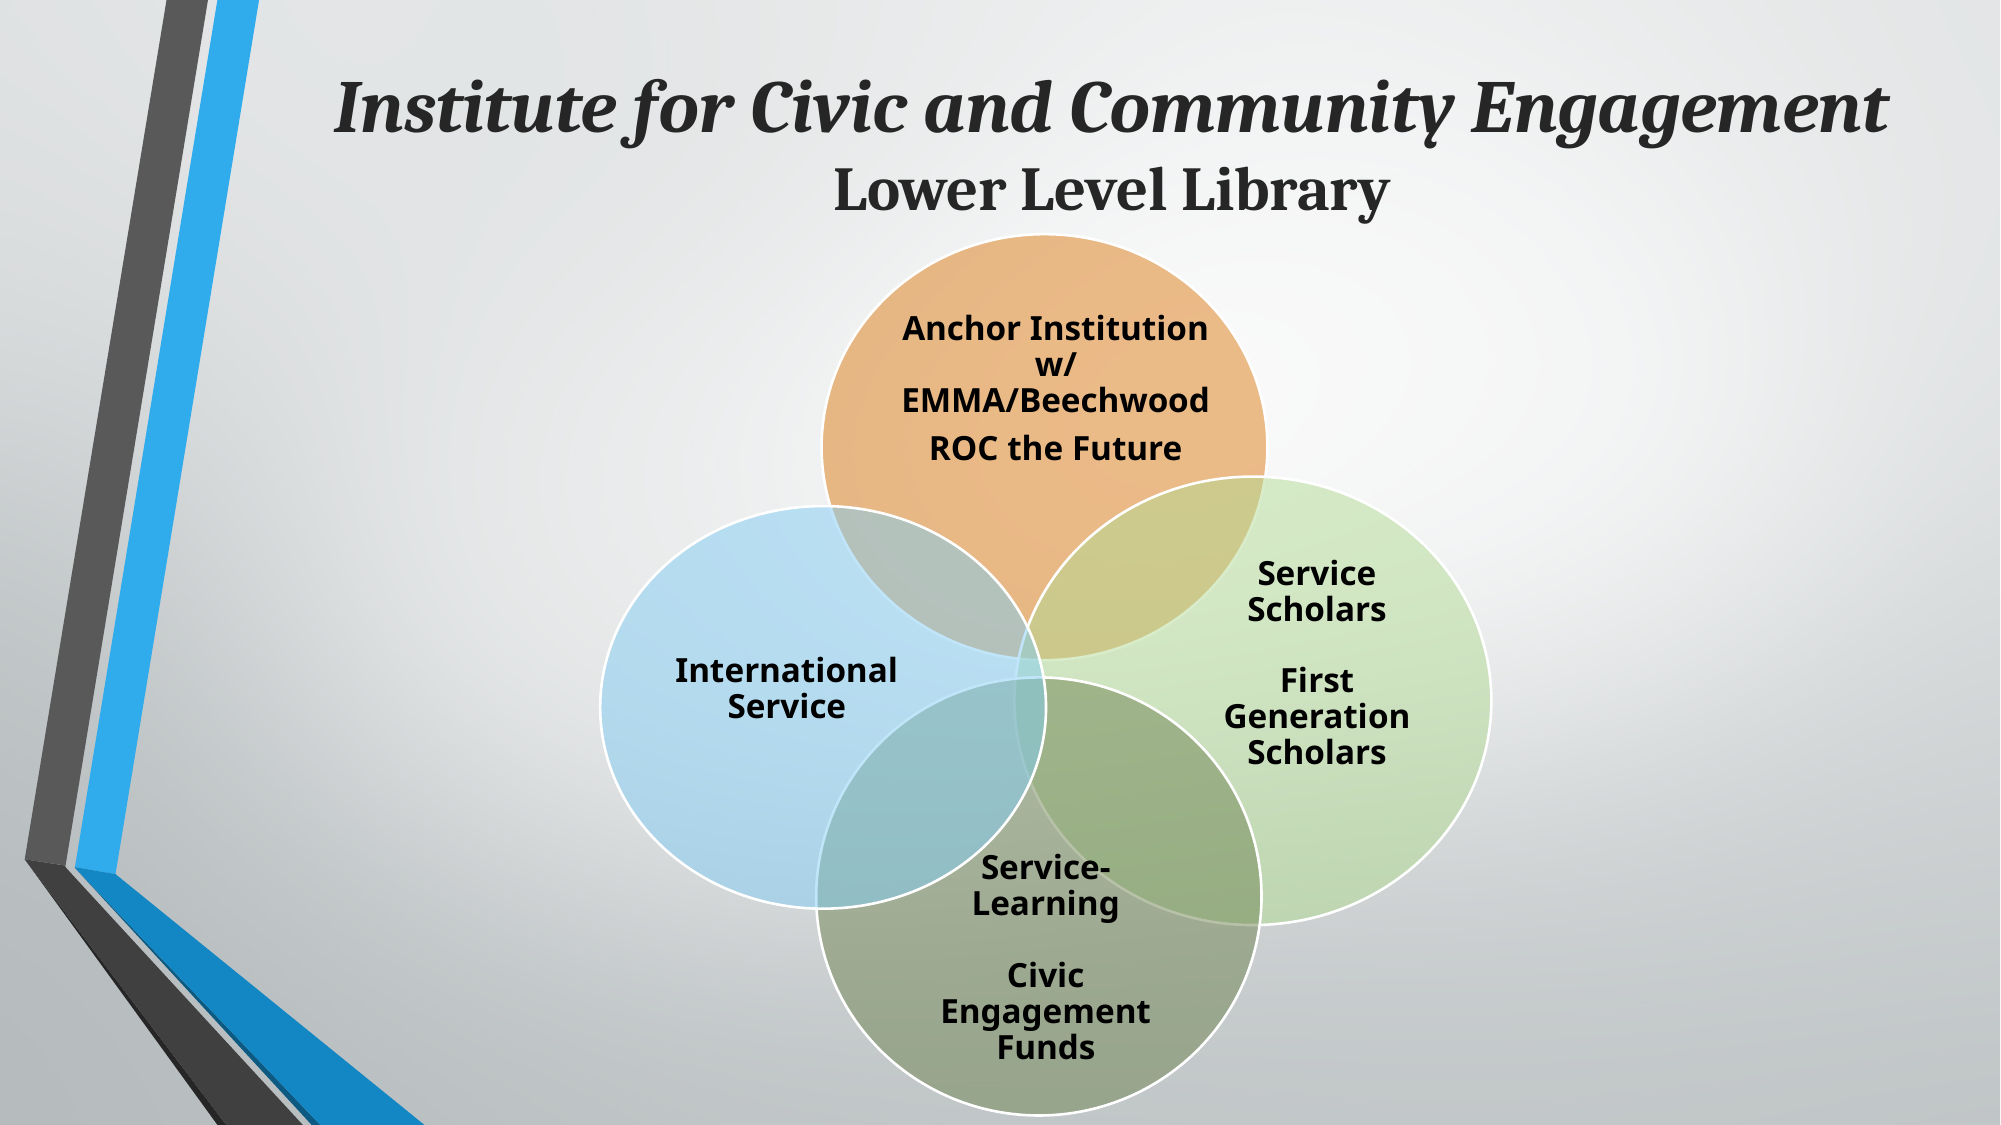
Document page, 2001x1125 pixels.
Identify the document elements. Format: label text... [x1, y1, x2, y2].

text_box Institute for Civic and Community Engagement Lower Level Library [289, 50, 1936, 174]
text_box Service- Learning Civic Engagement Funds [925, 1116, 1166, 1125]
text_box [599, 233, 1492, 1116]
